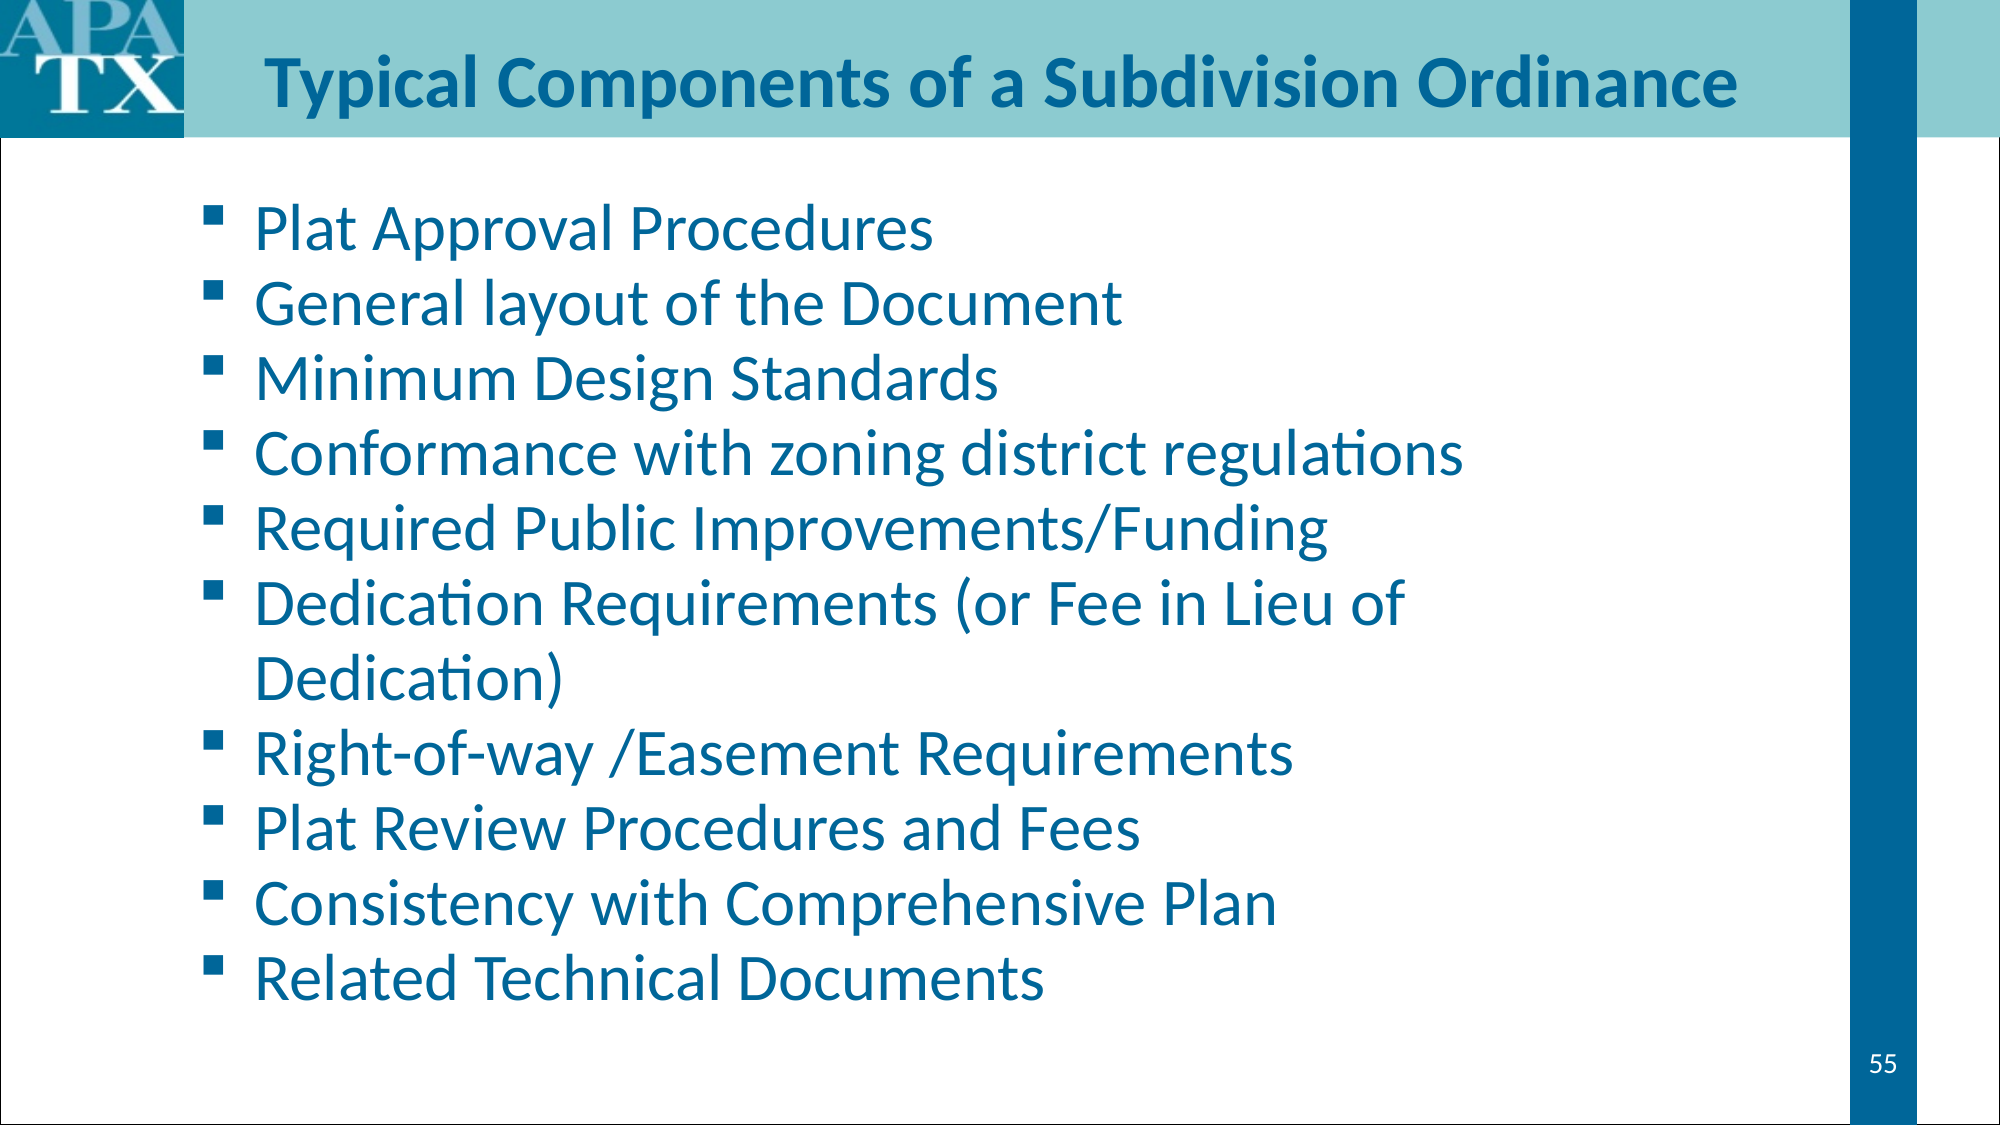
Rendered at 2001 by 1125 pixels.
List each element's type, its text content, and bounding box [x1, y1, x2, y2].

list Plat Approval Procedures General layout of the Document Minimum Design Standards Conformance with zoning district regulations Required Public Improvements/Funding Dedication Requirements (or Fee in Lieu of Dedication) Right-of-way /Easement Requirements Plat Review Procedures and Fees Consistency with Comprehensive Plan Related Technical Documents [183, 180, 1671, 1038]
title Typical Components of a Subdivision Ordinance [249, 3, 1851, 151]
picture [0, 0, 184, 114]
